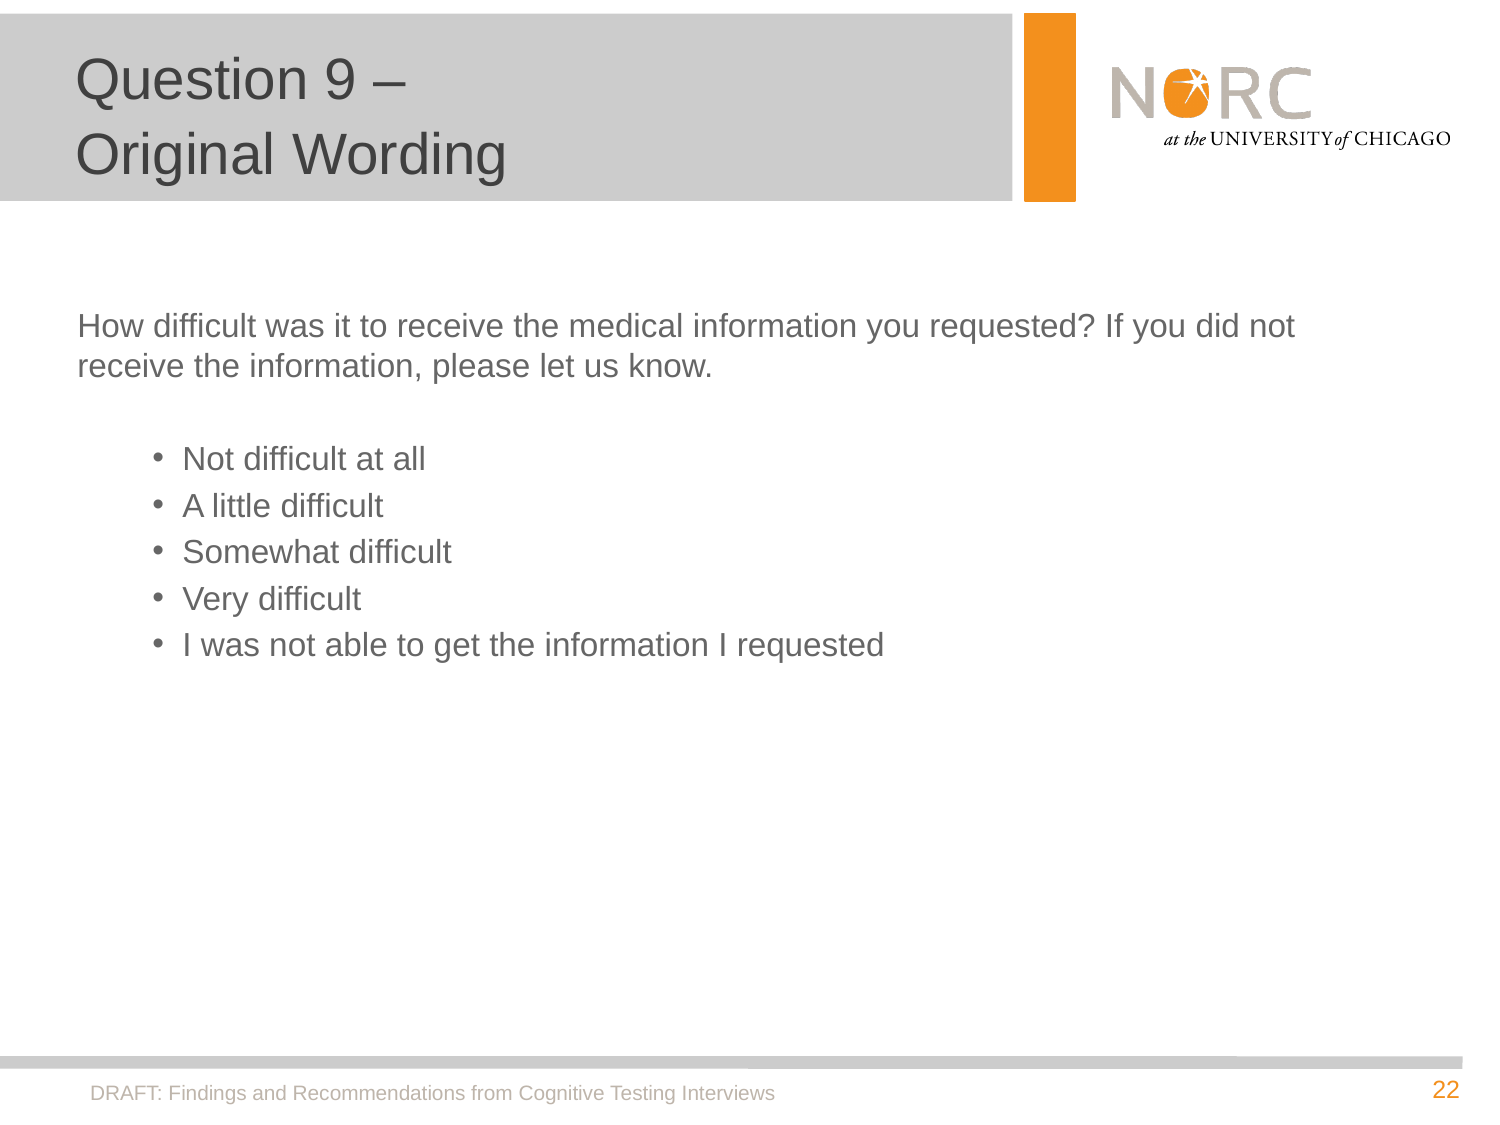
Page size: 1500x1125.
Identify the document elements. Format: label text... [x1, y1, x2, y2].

list How difficult was it to receive the medical information you requested? If you did not receive the information, please let us know. Not difficult at all A little difficult Somewhat difficult Very difficult I was not able to get the information I requested [62, 249, 1413, 975]
title Question 9 – Original Wording [0, 13, 1013, 201]
picture [1112, 67, 1450, 150]
footer DRAFT: Findings and Recommendations from Cognitive Testing Interviews [75, 1079, 1282, 1125]
